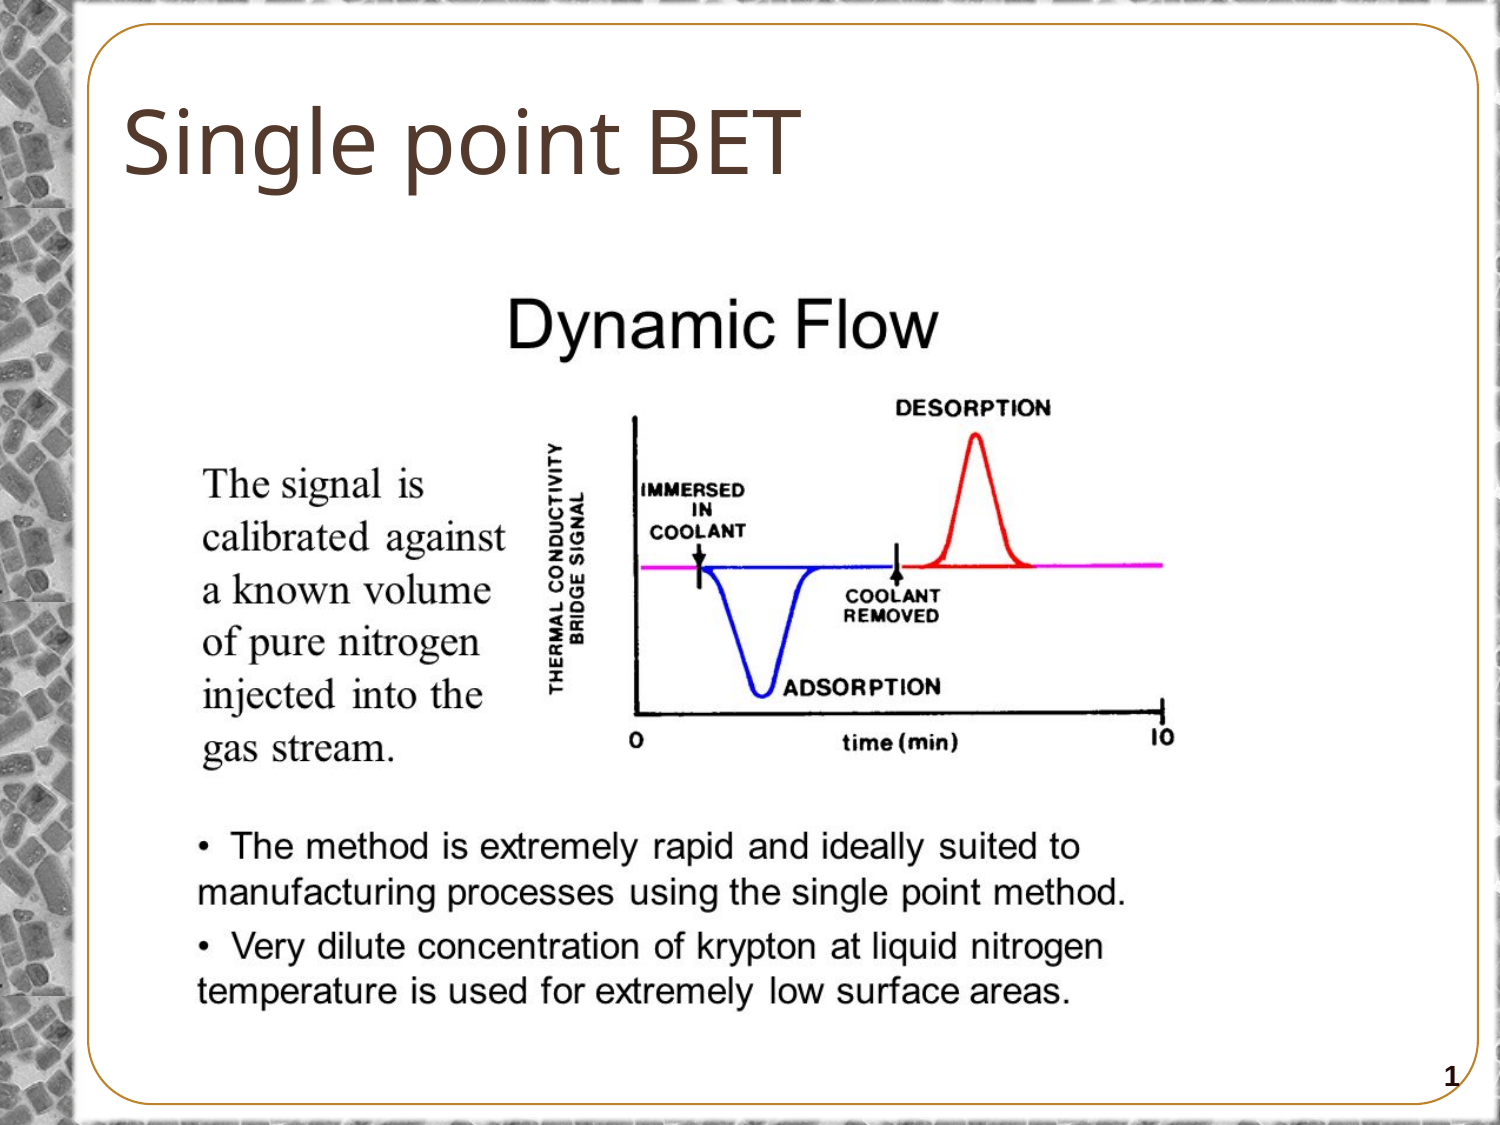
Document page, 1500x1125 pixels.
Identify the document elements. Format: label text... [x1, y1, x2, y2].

picture [148, 233, 1278, 1080]
slide_number 1 [1399, 1050, 1475, 1104]
text_box Adsorption [0, 0, 72, 1125]
title Single point BET [108, 45, 1466, 233]
